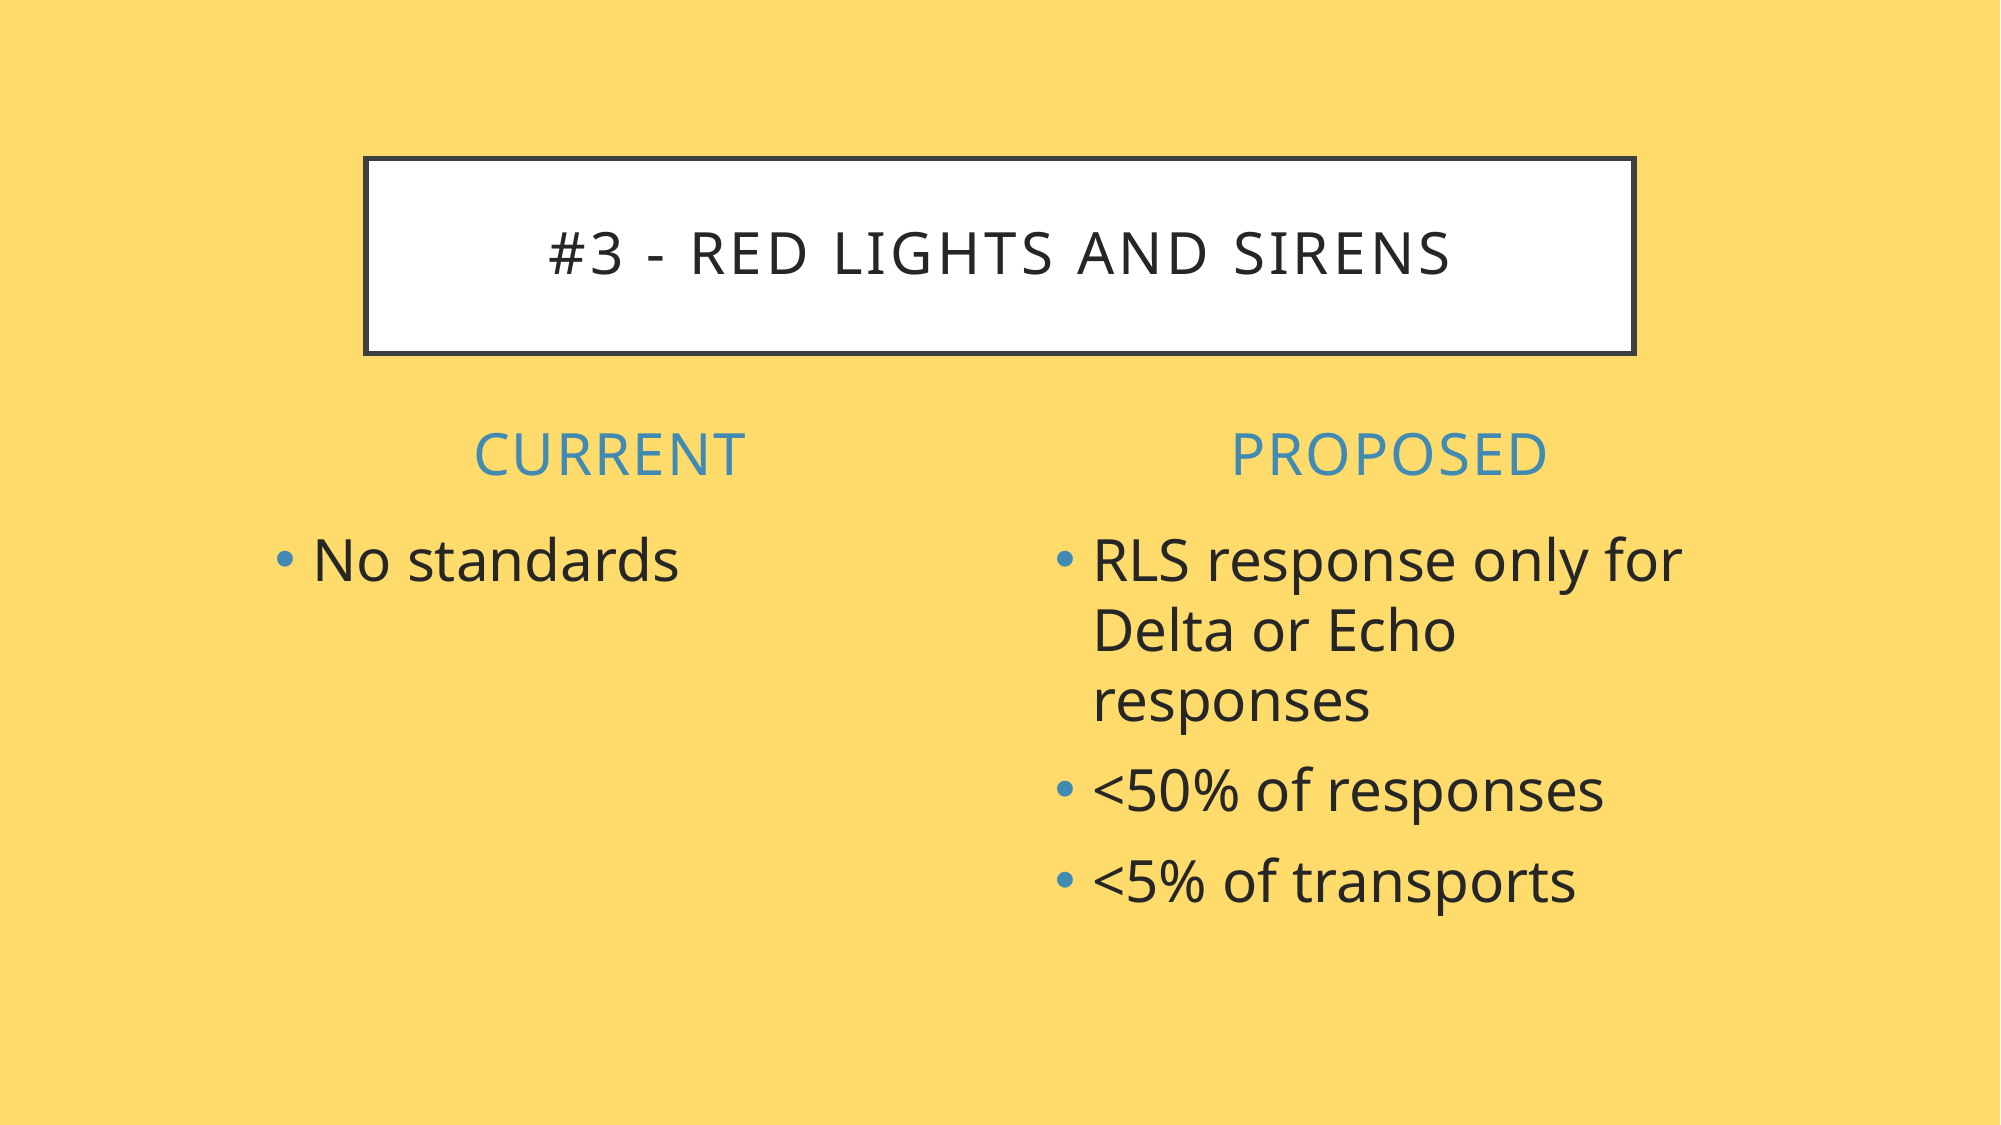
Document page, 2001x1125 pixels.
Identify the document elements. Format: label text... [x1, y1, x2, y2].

list Proposed [1039, 379, 1741, 495]
title #3 - Red Lights and Sirens [363, 156, 1637, 356]
list RLS response only for Delta or Echo responses <50% of responses <5% of transports [1039, 515, 1738, 942]
list No standards [259, 515, 961, 942]
list Current [259, 379, 961, 495]
